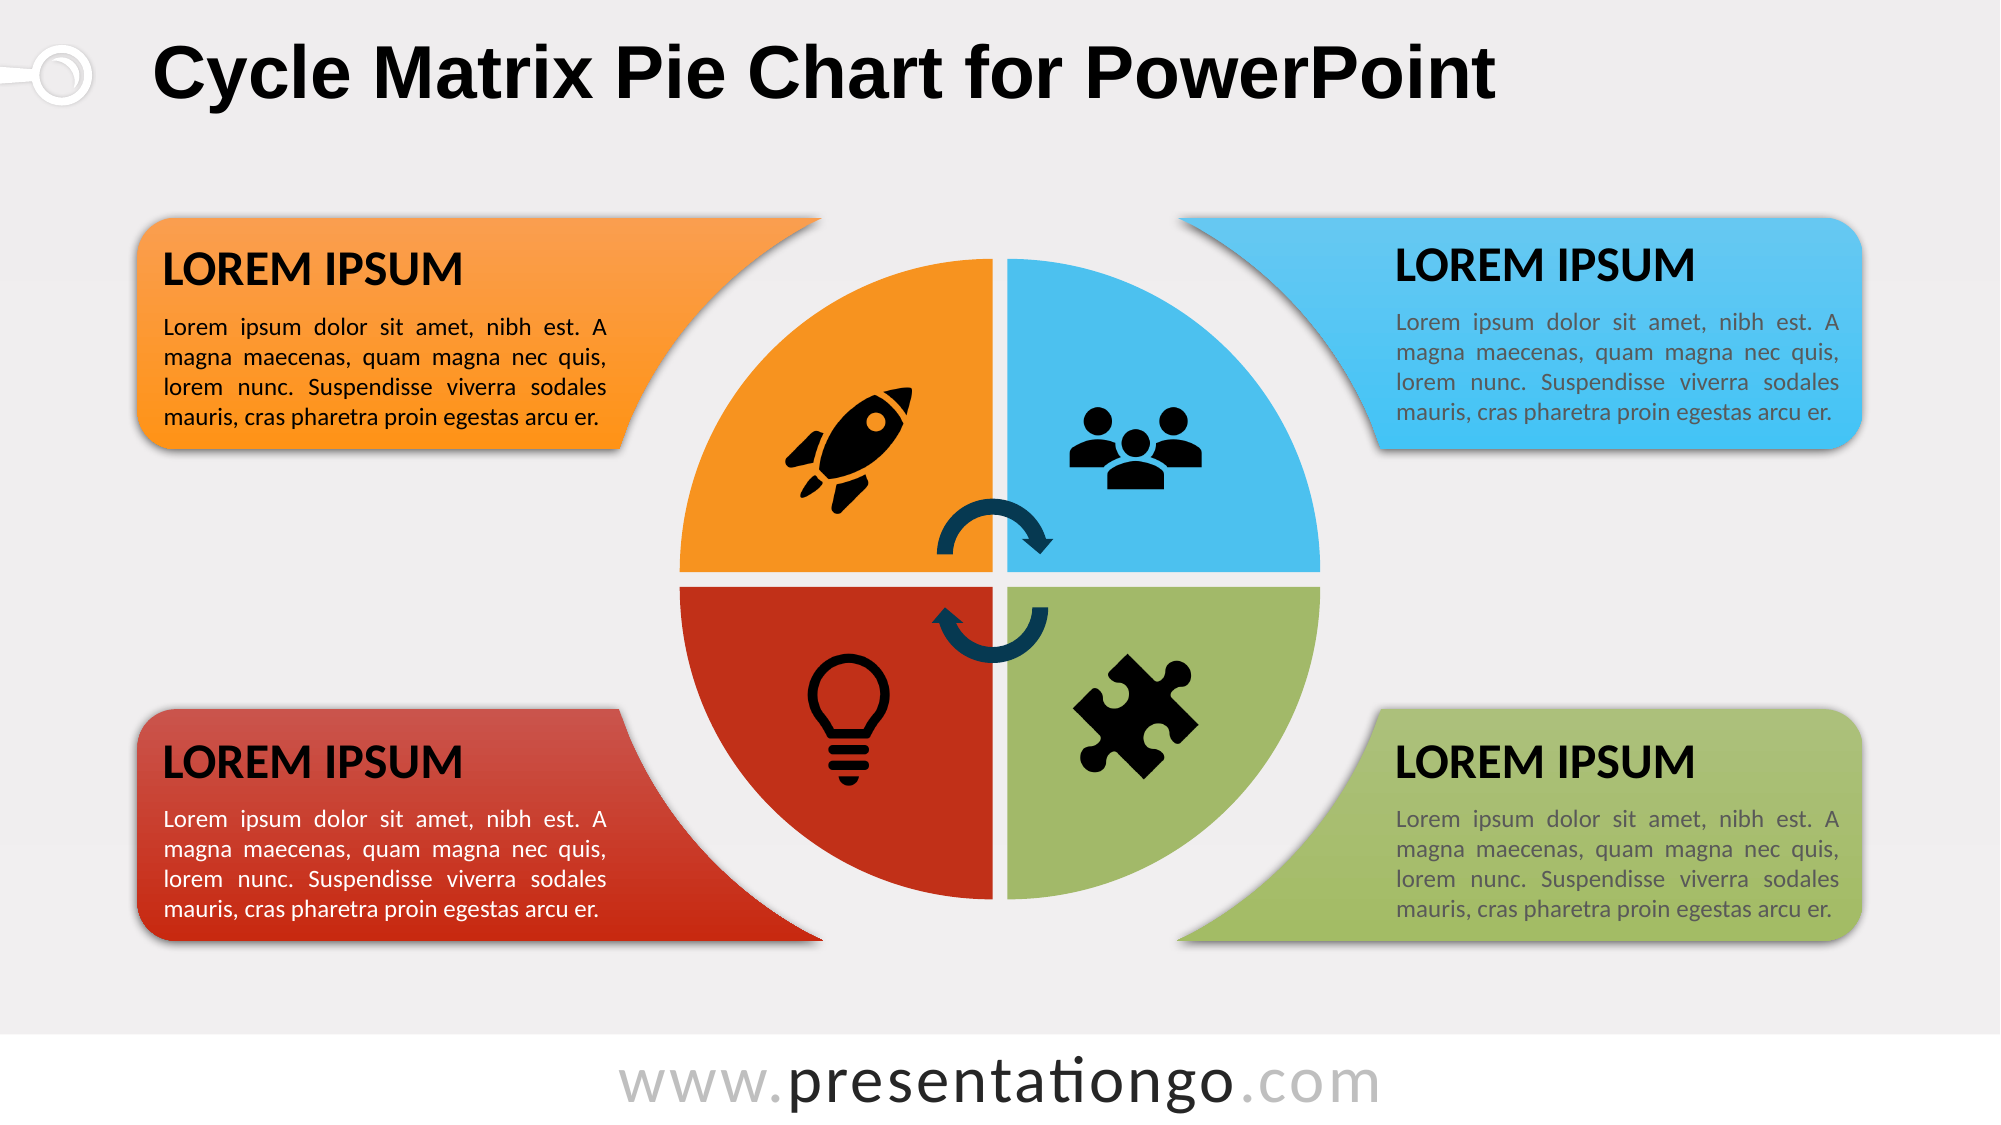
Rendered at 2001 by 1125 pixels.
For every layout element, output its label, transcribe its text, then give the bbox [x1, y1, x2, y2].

picture [773, 375, 924, 526]
text_box [679, 586, 993, 900]
text_box [679, 258, 993, 573]
picture [1060, 373, 1211, 524]
picture [773, 644, 924, 795]
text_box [1394, 719, 1841, 932]
title Cycle Matrix Pie Chart for PowerPoint [137, 26, 1863, 148]
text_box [1394, 222, 1841, 435]
text_box [1176, 217, 1863, 450]
text_box [137, 709, 824, 941]
text_box [137, 217, 824, 337]
text_box [1007, 586, 1321, 900]
text_box [1176, 709, 1863, 941]
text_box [162, 227, 608, 440]
text_box [1007, 258, 1321, 573]
text_box [137, 386, 644, 450]
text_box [928, 490, 1057, 671]
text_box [162, 719, 608, 932]
picture [1060, 644, 1211, 795]
